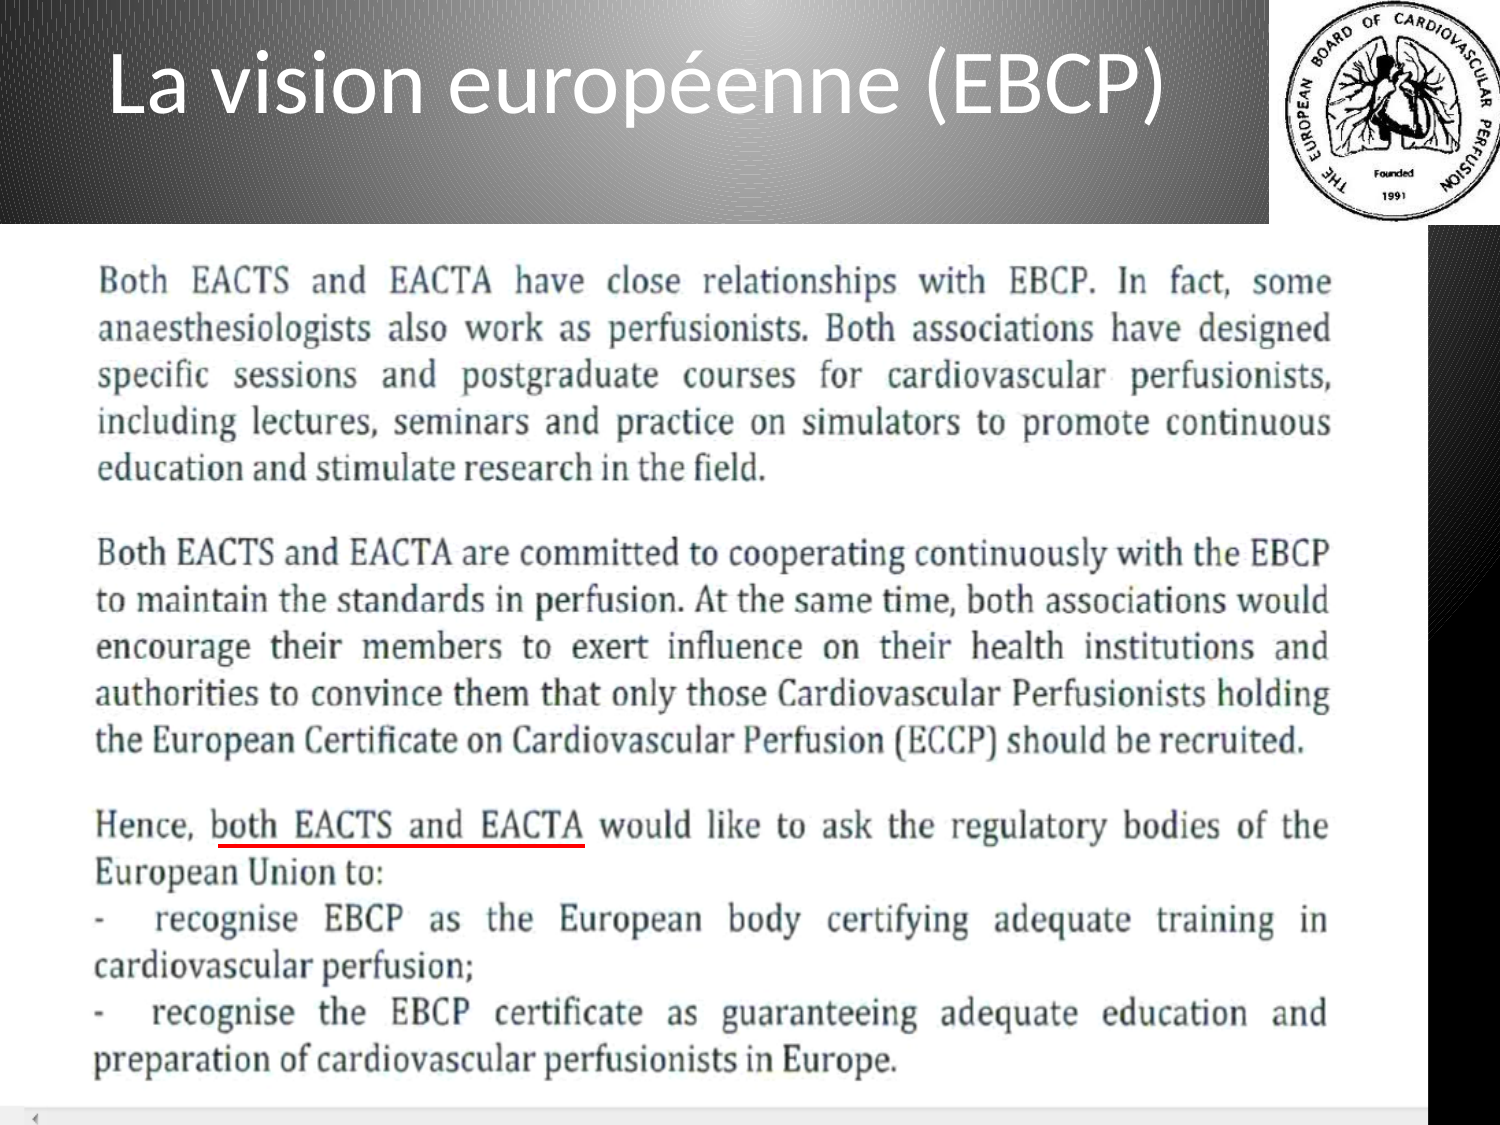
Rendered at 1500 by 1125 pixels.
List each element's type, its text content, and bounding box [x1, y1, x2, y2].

picture [0, 0, 1500, 1125]
title La vision européenne (EBCP) [92, 0, 1267, 171]
